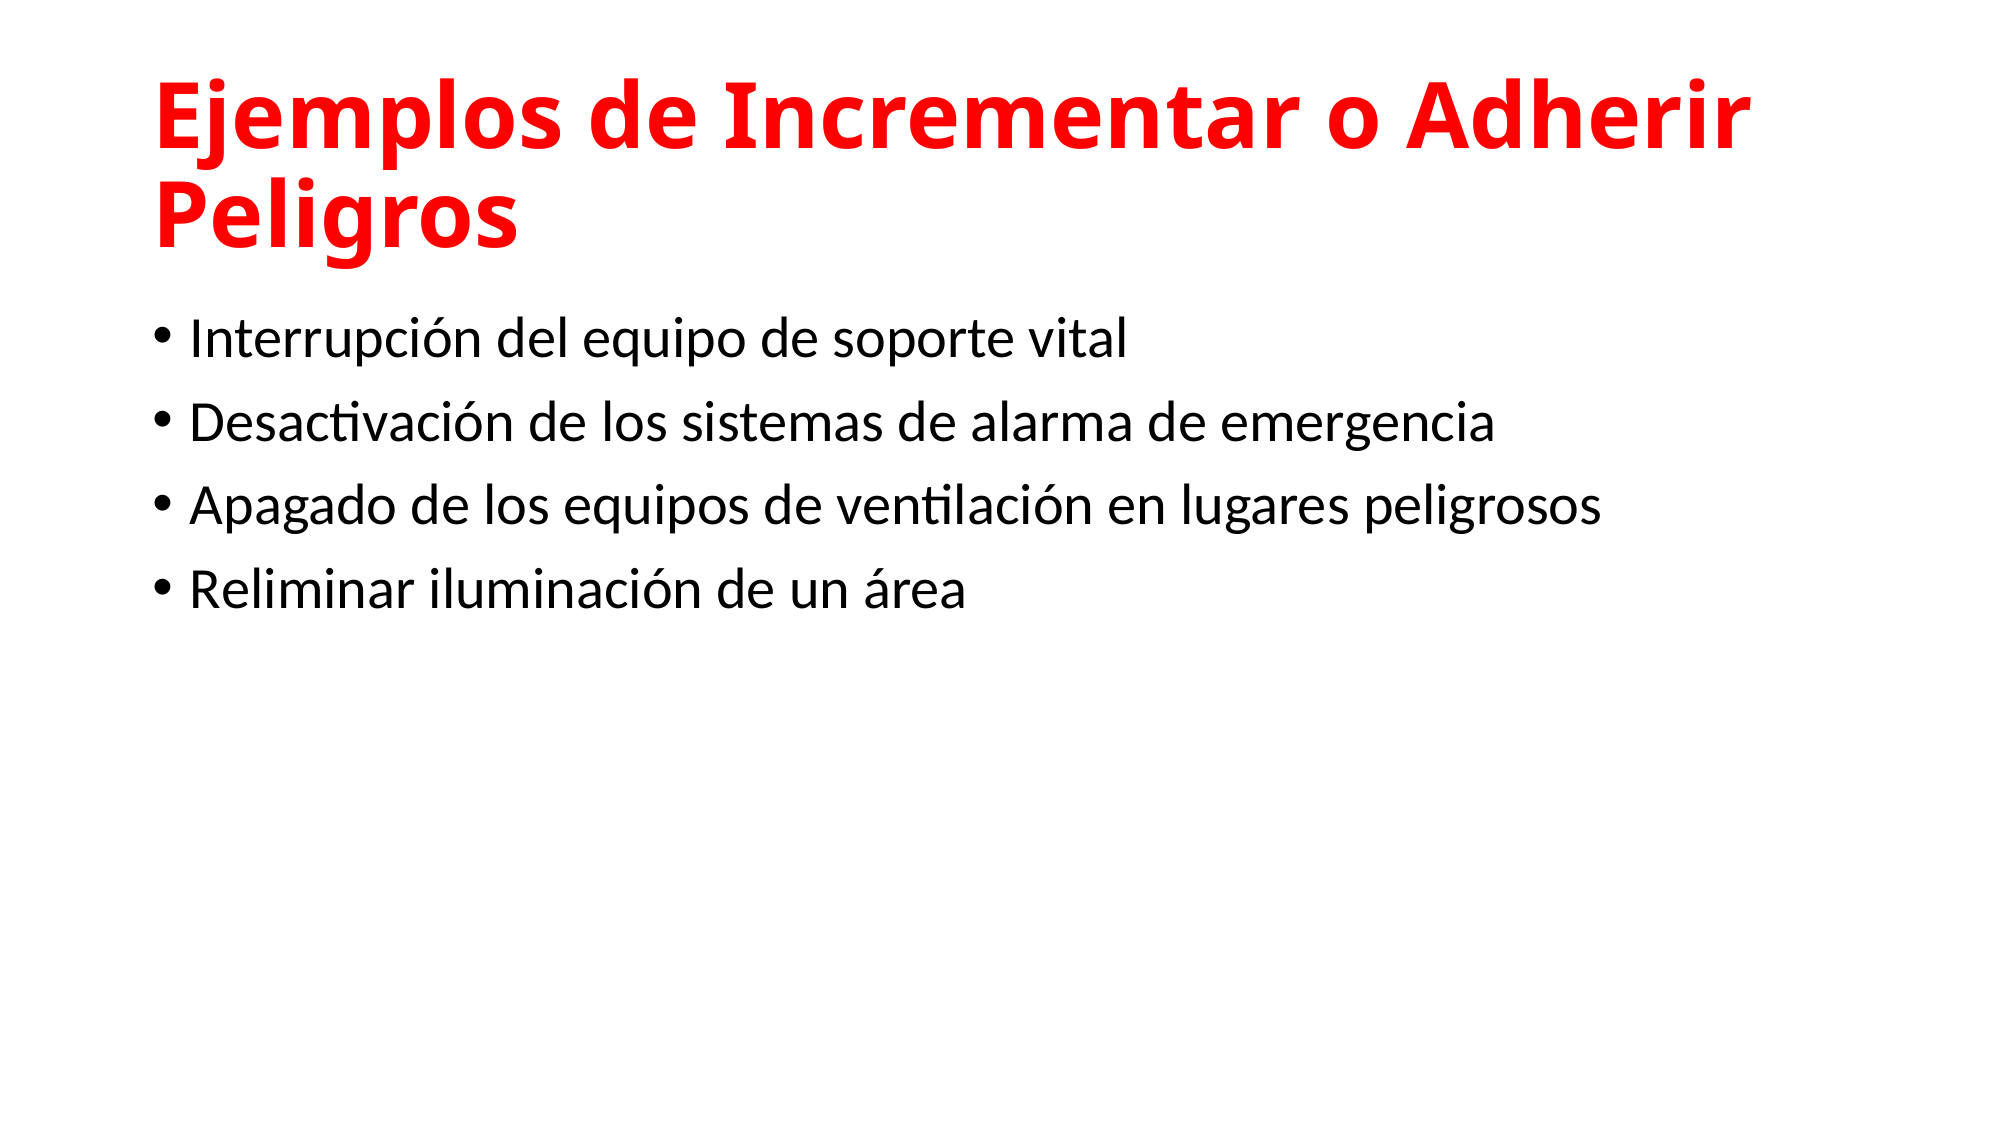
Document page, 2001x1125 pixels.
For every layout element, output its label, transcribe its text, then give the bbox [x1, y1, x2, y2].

title Ejemplos de Incrementar o Adherir Peligros [137, 59, 1863, 278]
list Interrupción del equipo de soporte vital Desactivación de los sistemas de alarma de emergencia Apagado de los equipos de ventilación en lugares peligrosos Reliminar iluminación de un área [137, 299, 1863, 1014]
